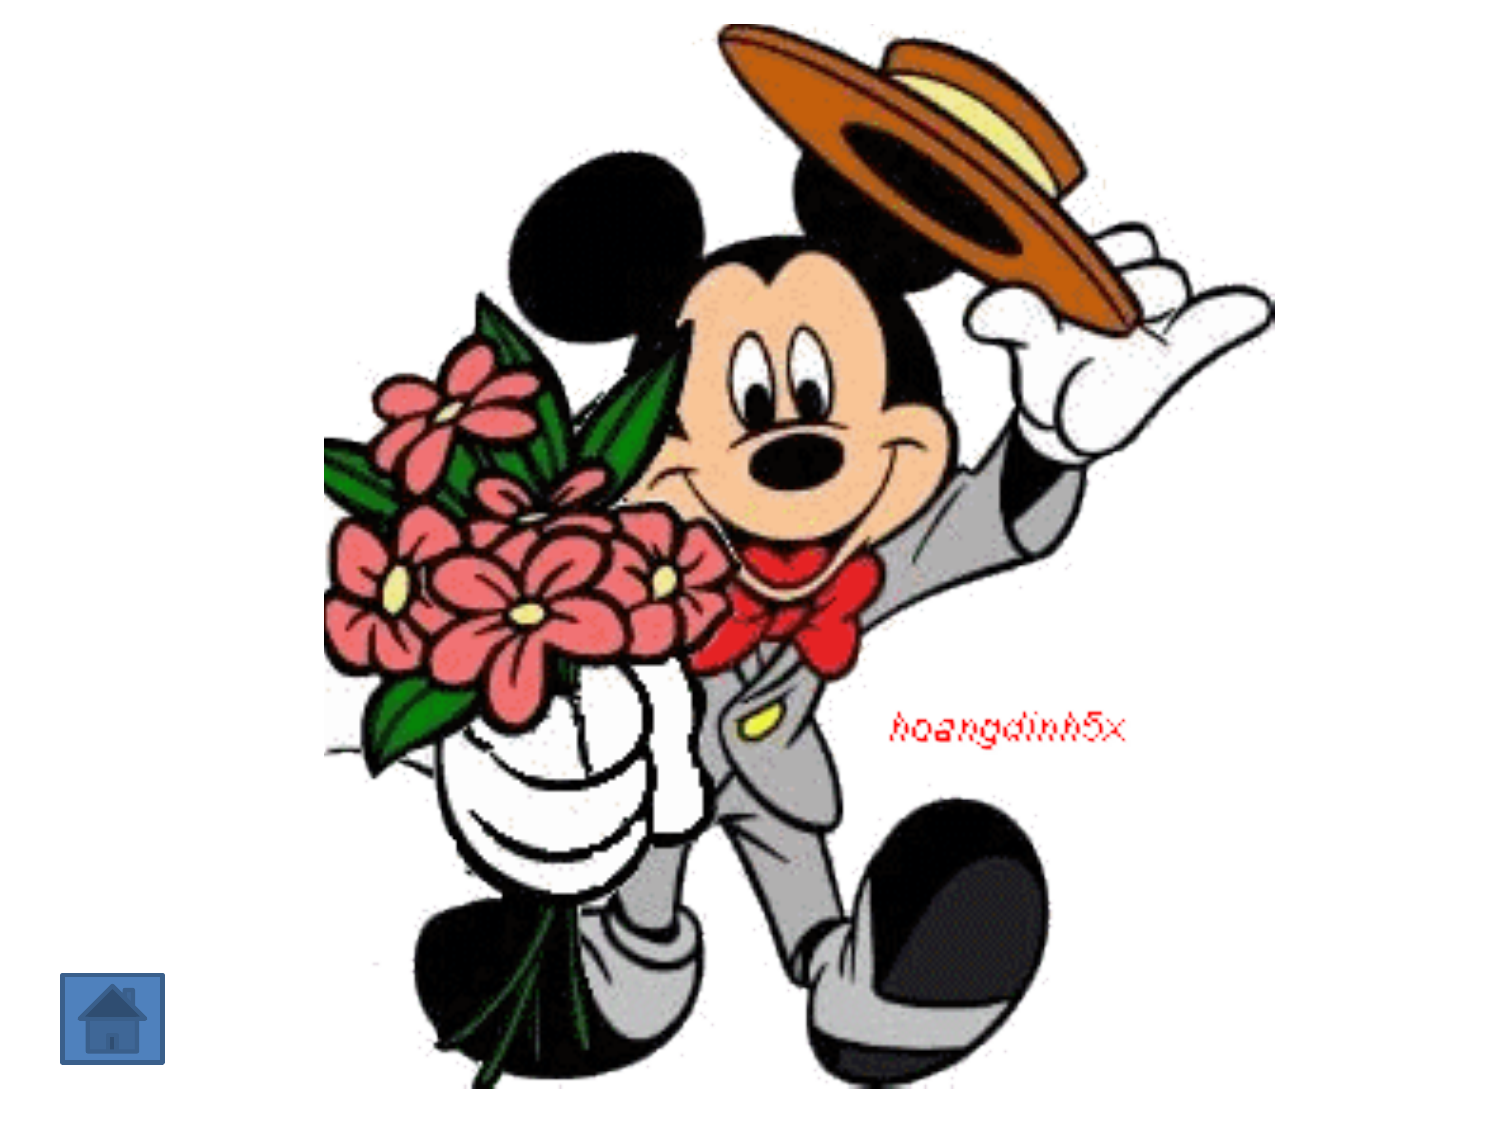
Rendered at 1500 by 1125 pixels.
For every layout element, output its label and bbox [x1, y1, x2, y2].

picture [324, 24, 1276, 1090]
text_box [60, 973, 165, 1065]
